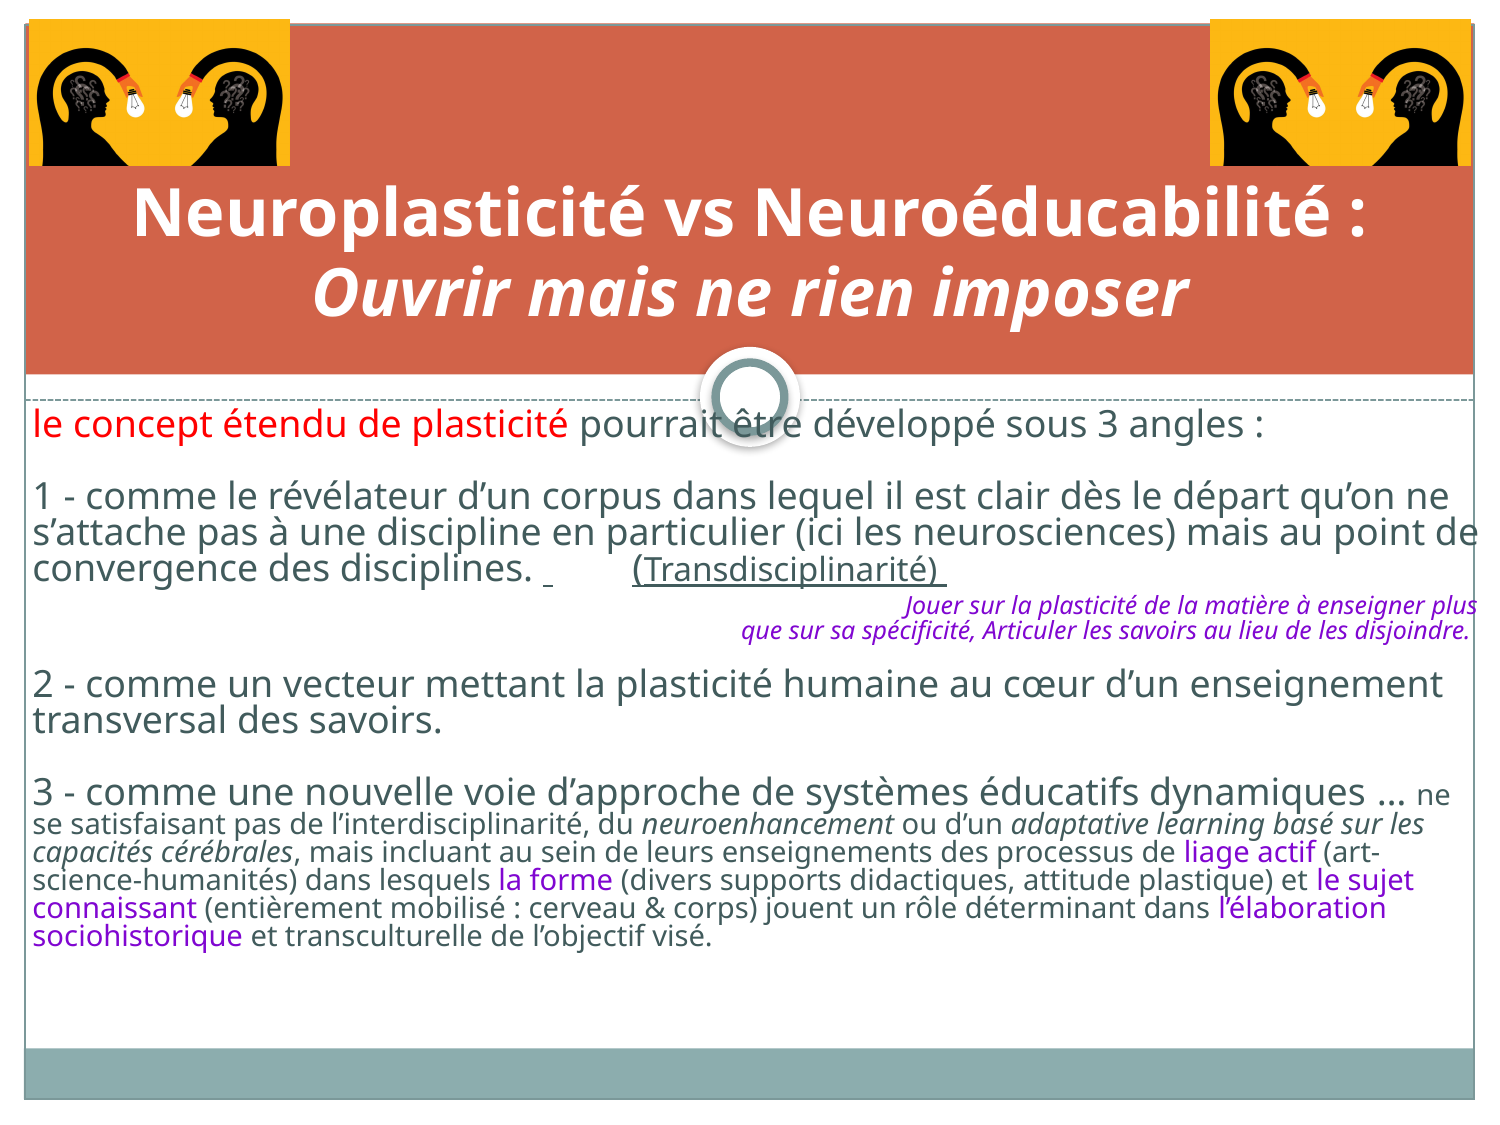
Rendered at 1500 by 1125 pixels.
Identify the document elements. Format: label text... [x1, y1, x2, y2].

picture [1210, 18, 1471, 166]
title Neuroplasticité vs Neuroéducabilité : Ouvrir mais ne rien imposer [29, 87, 1471, 338]
text_box le concept étendu de plasticité pourrait être développé sous 3 angles : 1 - comme le révélateur d’un corpus dans lequel il est clair dès le départ qu’on ne s’attache pas à une discipline en particulier (ici les neurosciences) mais au point de convergence des disciplines. (Transdisciplinarité) Jouer sur la plasticité de la matière à enseigner plus que sur sa spécificité, Articuler les savoirs au lieu de les disjoindre. 2 - comme un vecteur mettant la plasticité humaine au cœur d’un enseignement transversal des savoirs. 3 - comme une nouvelle voie d’approche de systèmes éducatifs dynamiques … ne se satisfaisant pas de l’interdisciplinarité, du neuroenhancement ou d’un adaptative learning basé sur les capacités cérébrales, mais incluant au sein de leurs enseignements des processus de liage actif (art-science-humanités) dans lesquels la forme (divers supports didactiques, attitude plastique) et le sujet connaissant (entièrement mobilisé : cerveau & corps) jouent un rôle déterminant dans l’élaboration sociohistorique et transculturelle de l’objectif visé. [17, 401, 1500, 960]
picture [29, 18, 290, 166]
